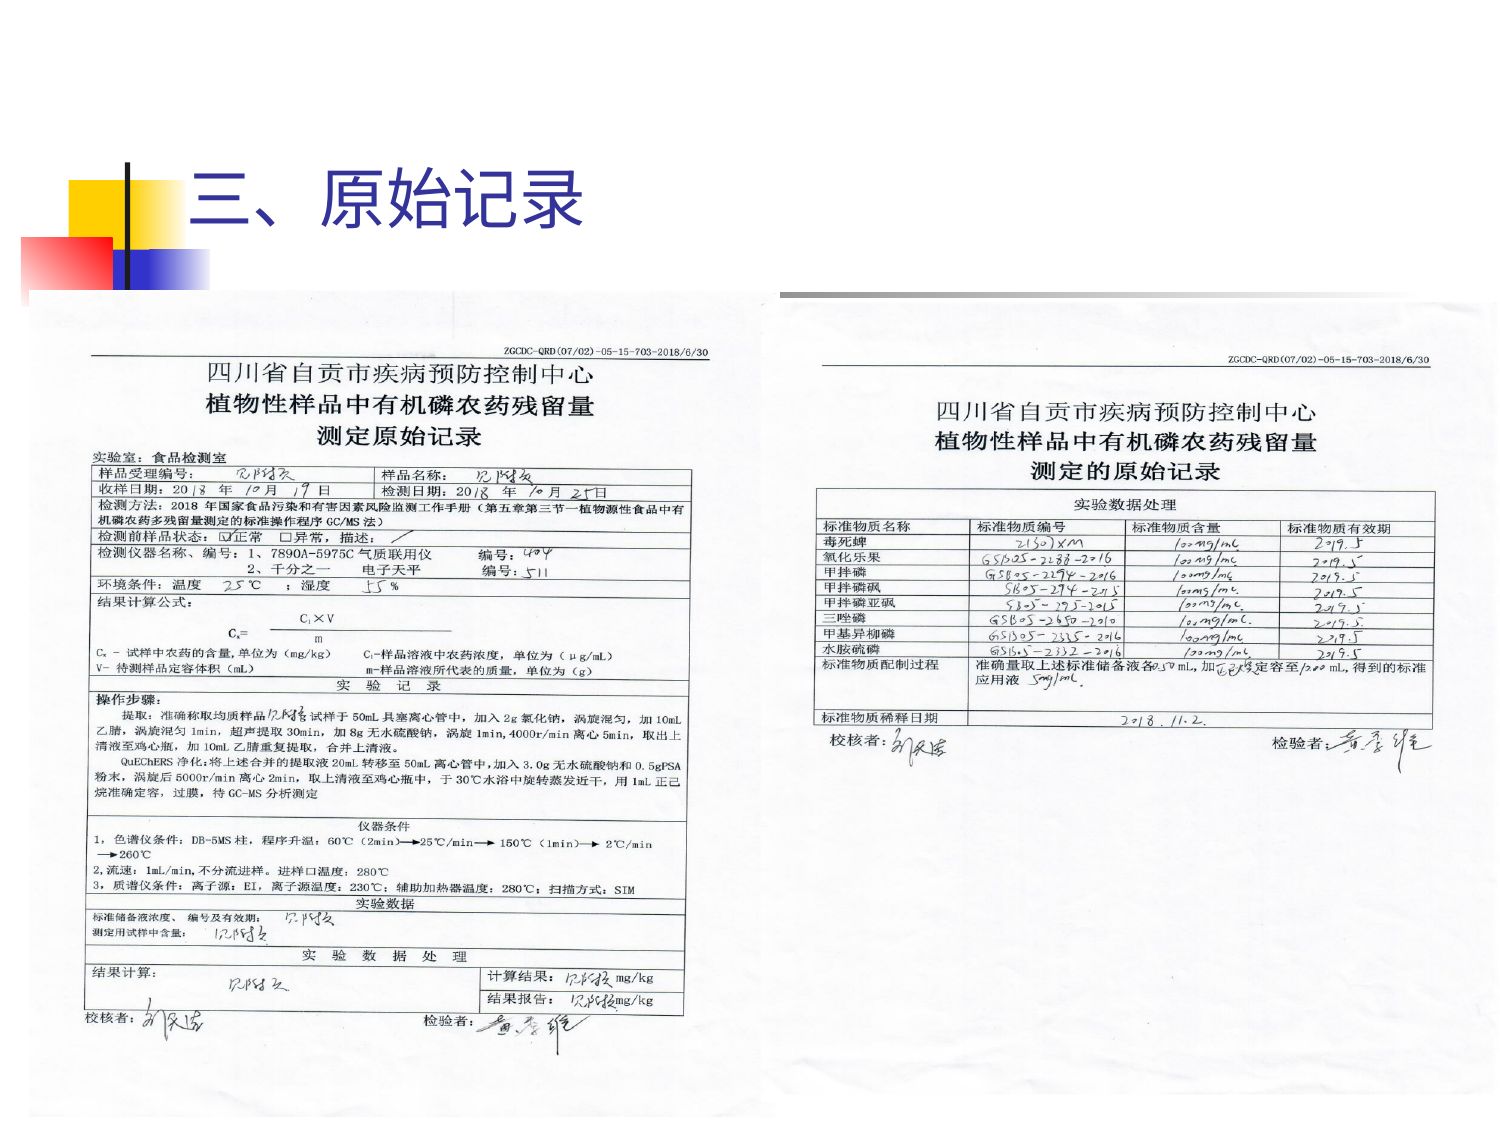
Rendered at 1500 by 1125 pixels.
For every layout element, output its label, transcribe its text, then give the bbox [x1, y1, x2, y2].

text_box 三、原始记录 [171, 148, 1450, 301]
picture [29, 290, 1500, 1125]
